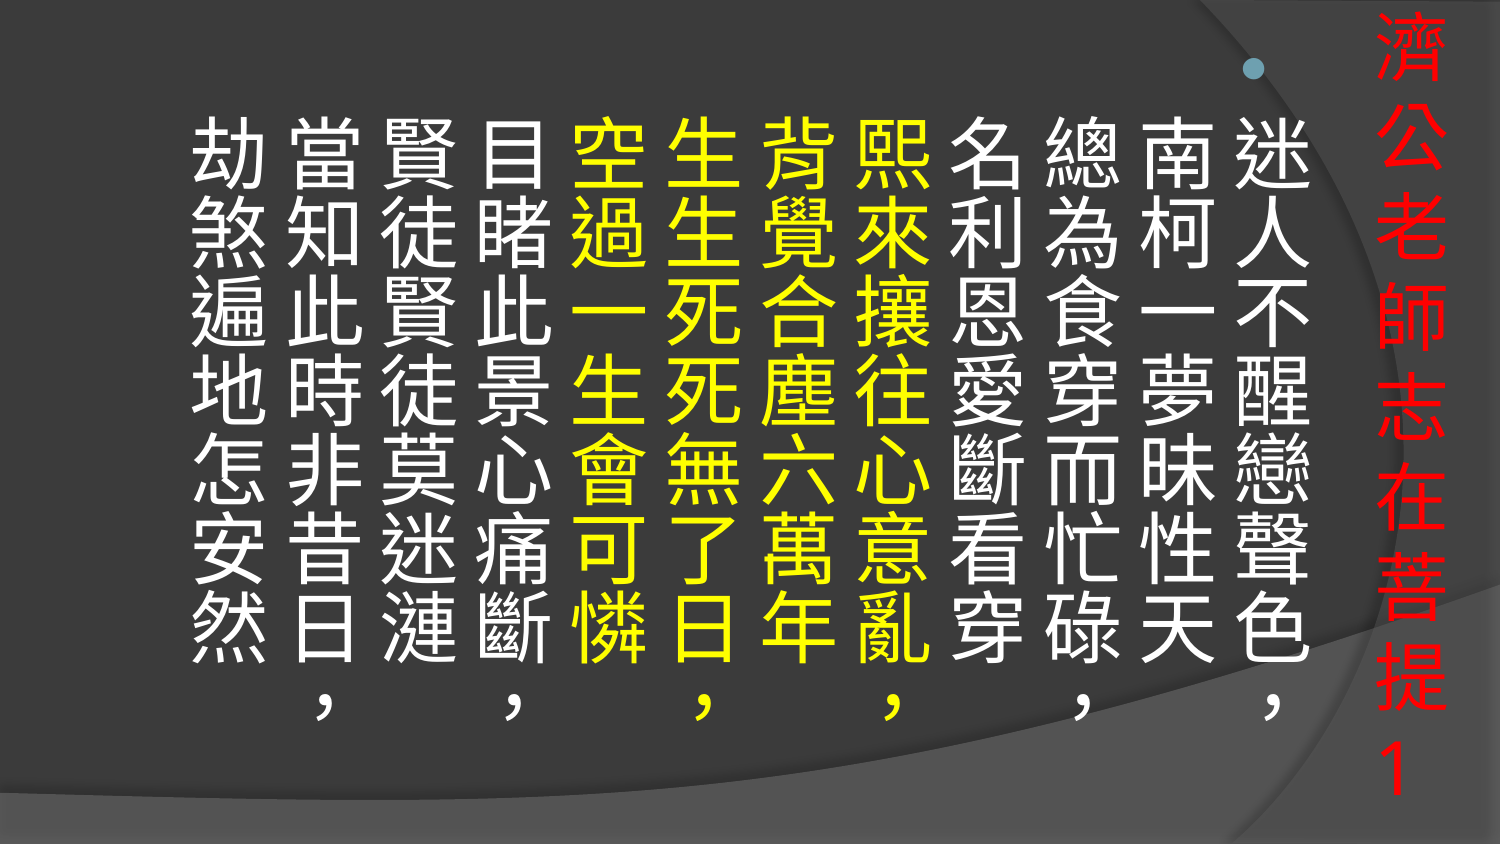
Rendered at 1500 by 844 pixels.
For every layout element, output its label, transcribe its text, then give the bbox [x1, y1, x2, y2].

list 迷人不醒戀聲色，南柯一夢昧性天 總為食穿而忙碌，名利恩愛斷看穿 熙來攘往心意亂，背覺合塵六萬年 生生死死無了日，空過一生會可憐 目睹此景心痛斷，賢徒賢徒莫迷漣 當知此時非昔日，劫煞遍地怎安然 [29, 33, 1329, 812]
title 濟公老師志在菩提 1 [1352, 0, 1473, 812]
